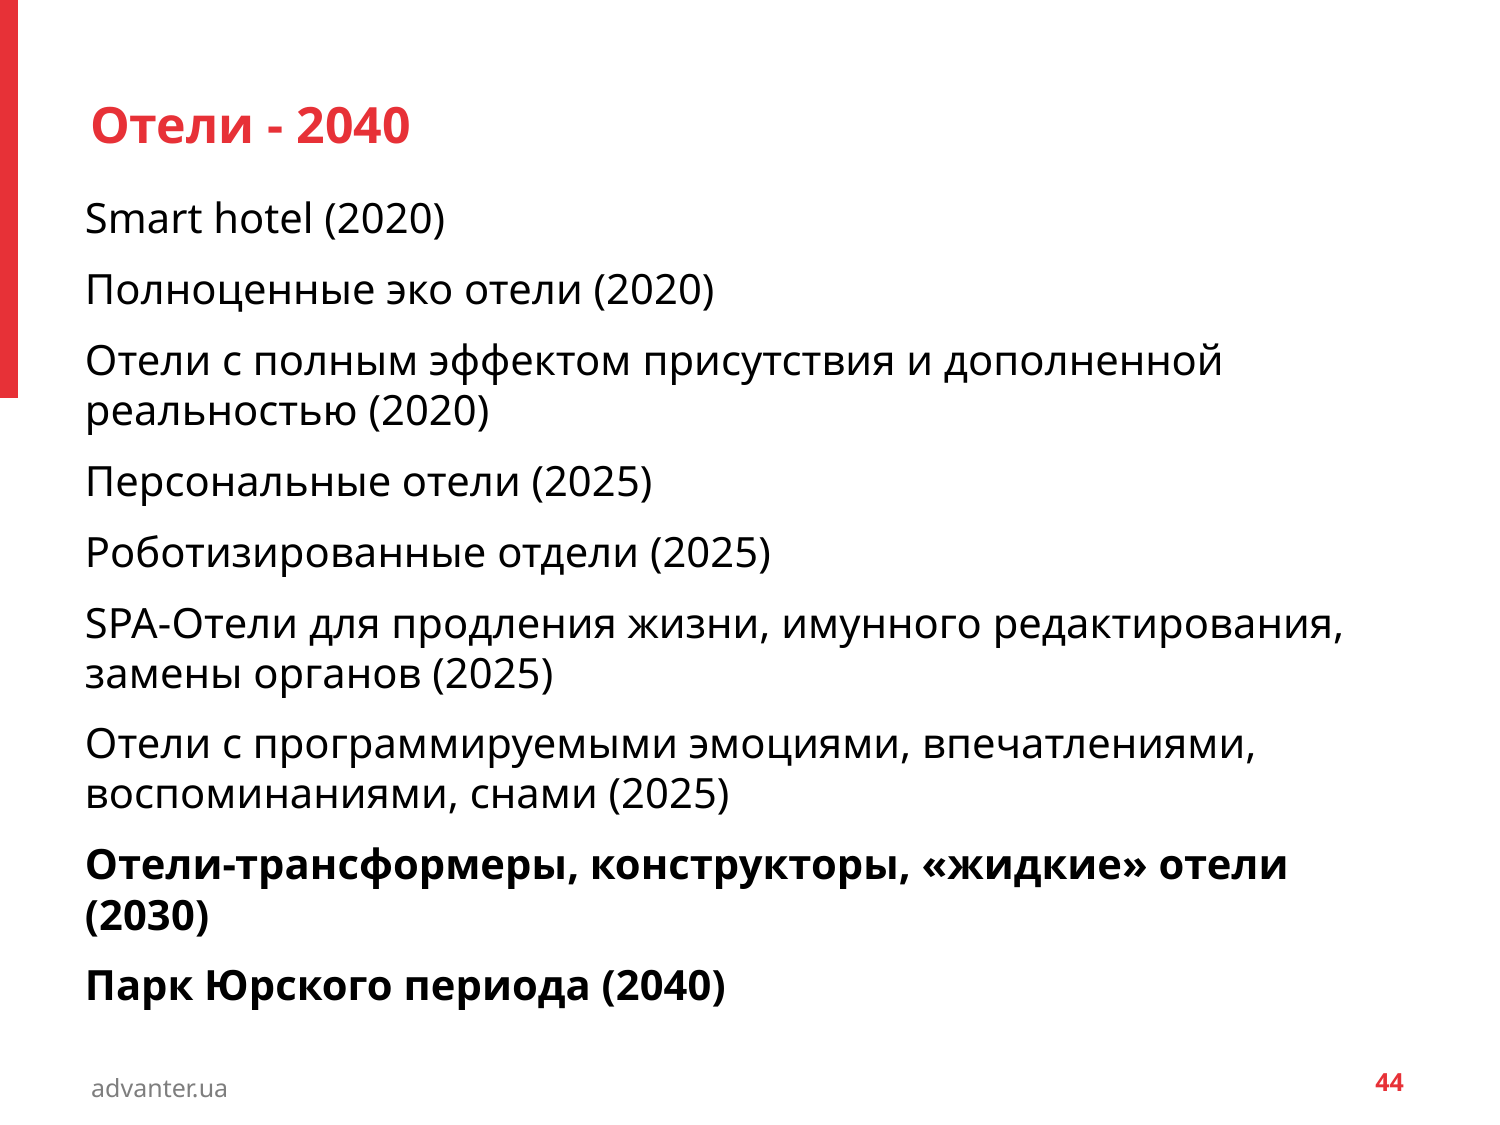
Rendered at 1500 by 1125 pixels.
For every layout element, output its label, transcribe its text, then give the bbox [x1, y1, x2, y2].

list Smart hotel (2020) Полноценные эко отели (2020) Отели с полным эффектом присутствия и дополненной реальностью (2020) Персональные отели (2025) Роботизированные отдели (2025) SPA-Отели для продления жизни, имунного редактирования, замены органов (2025) Отели с программируемыми эмоциями, впечатлениями, воспоминаниями, снами (2025) Отели-трансформеры, конструкторы, «жидкие» отели (2030) Парк Юрского периода (2040) [40, 184, 1426, 1048]
slide_number 44 [1069, 1058, 1419, 1125]
title Отели - 2040 [74, 44, 1426, 162]
